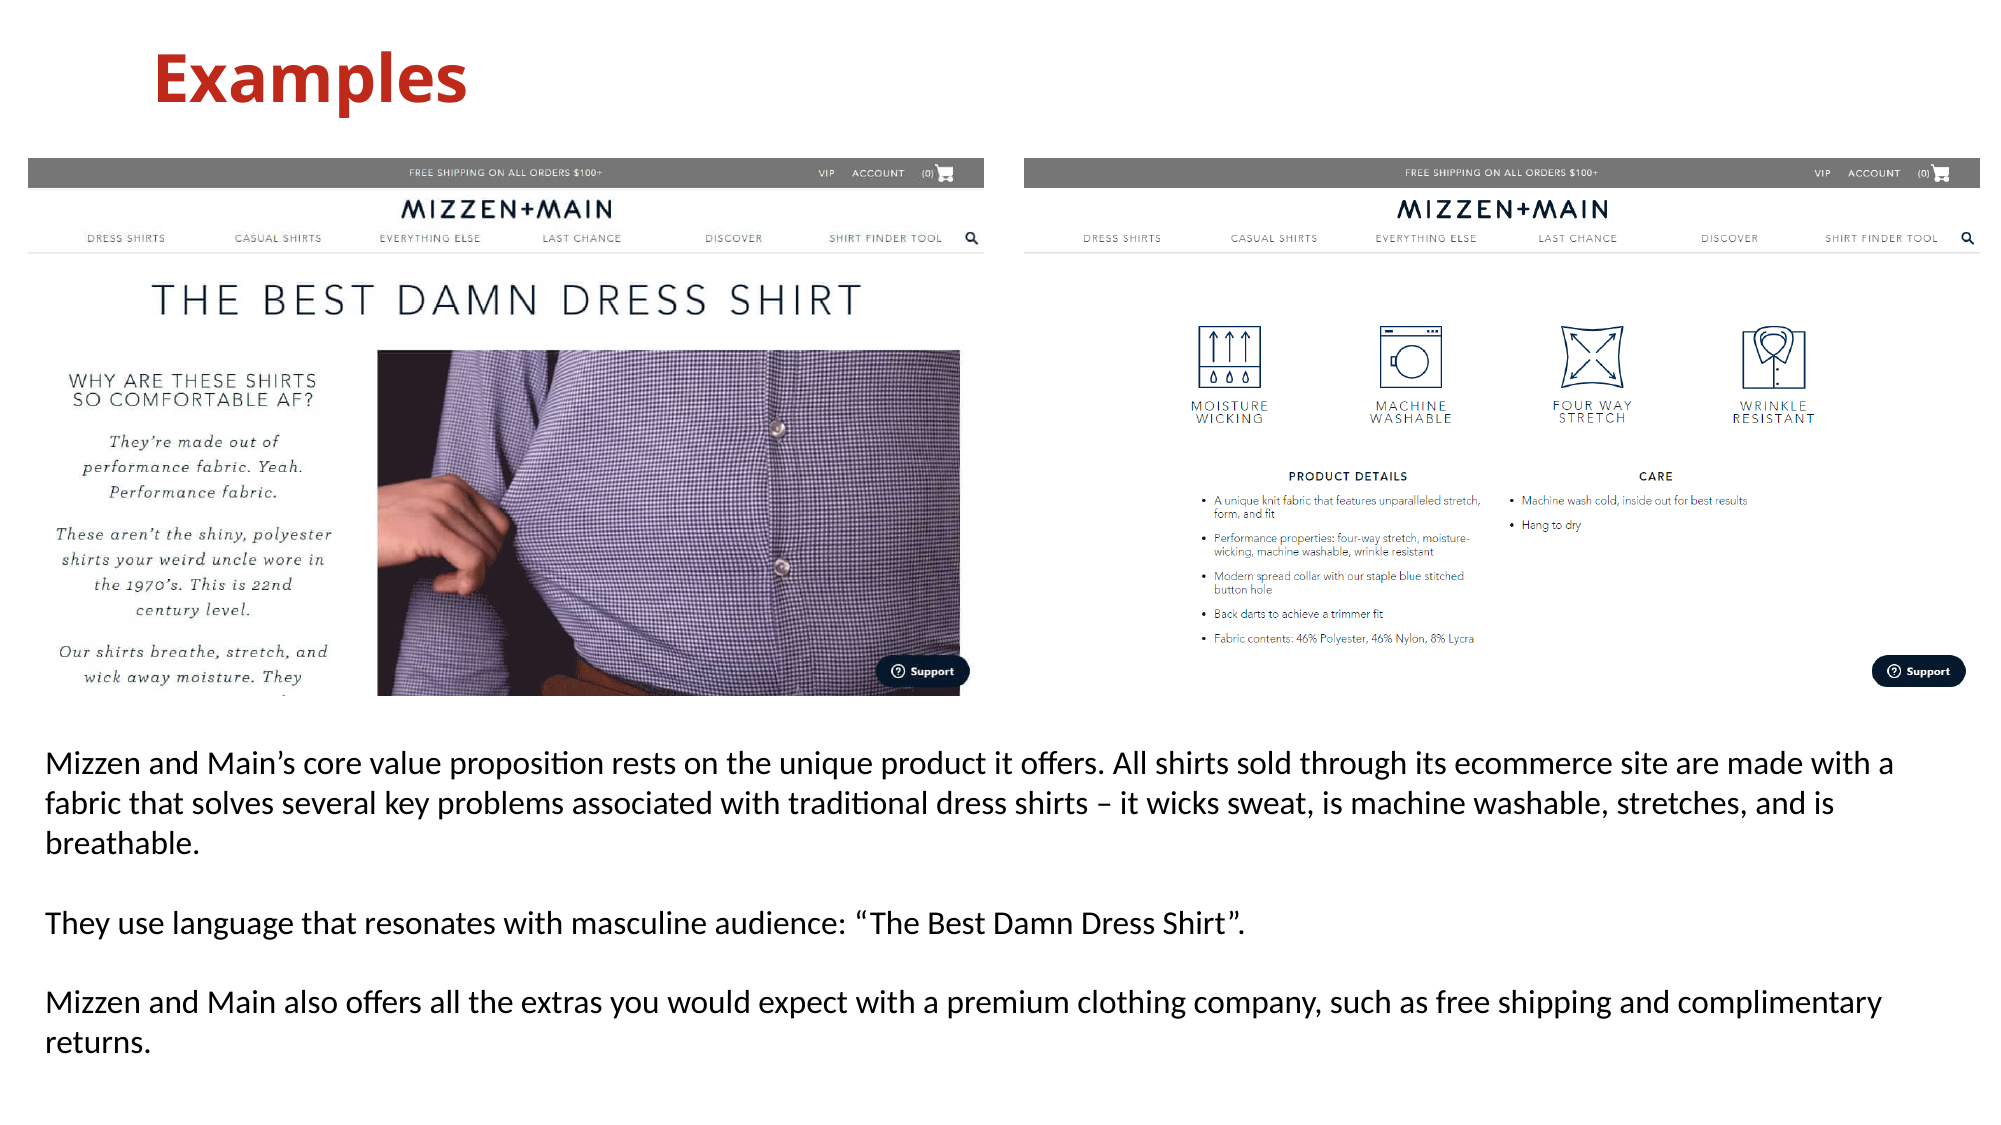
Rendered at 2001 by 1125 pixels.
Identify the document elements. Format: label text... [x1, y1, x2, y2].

text_box Mizzen and Main’s core value proposition rests on the unique product it offers. All shirts sold through its ecommerce site are made with a fabric that solves several key problems associated with traditional dress shirts – it wicks sweat, is machine washable, stretches, and is breathable. They use language that resonates with masculine audience: “The Best Damn Dress Shirt”. Mizzen and Main also offers all the extras you would expect with a premium clothing company, such as free shipping and complimentary returns. [30, 733, 1928, 1068]
picture [1024, 158, 1980, 696]
picture [28, 158, 984, 696]
title Examples [137, 44, 1821, 118]
